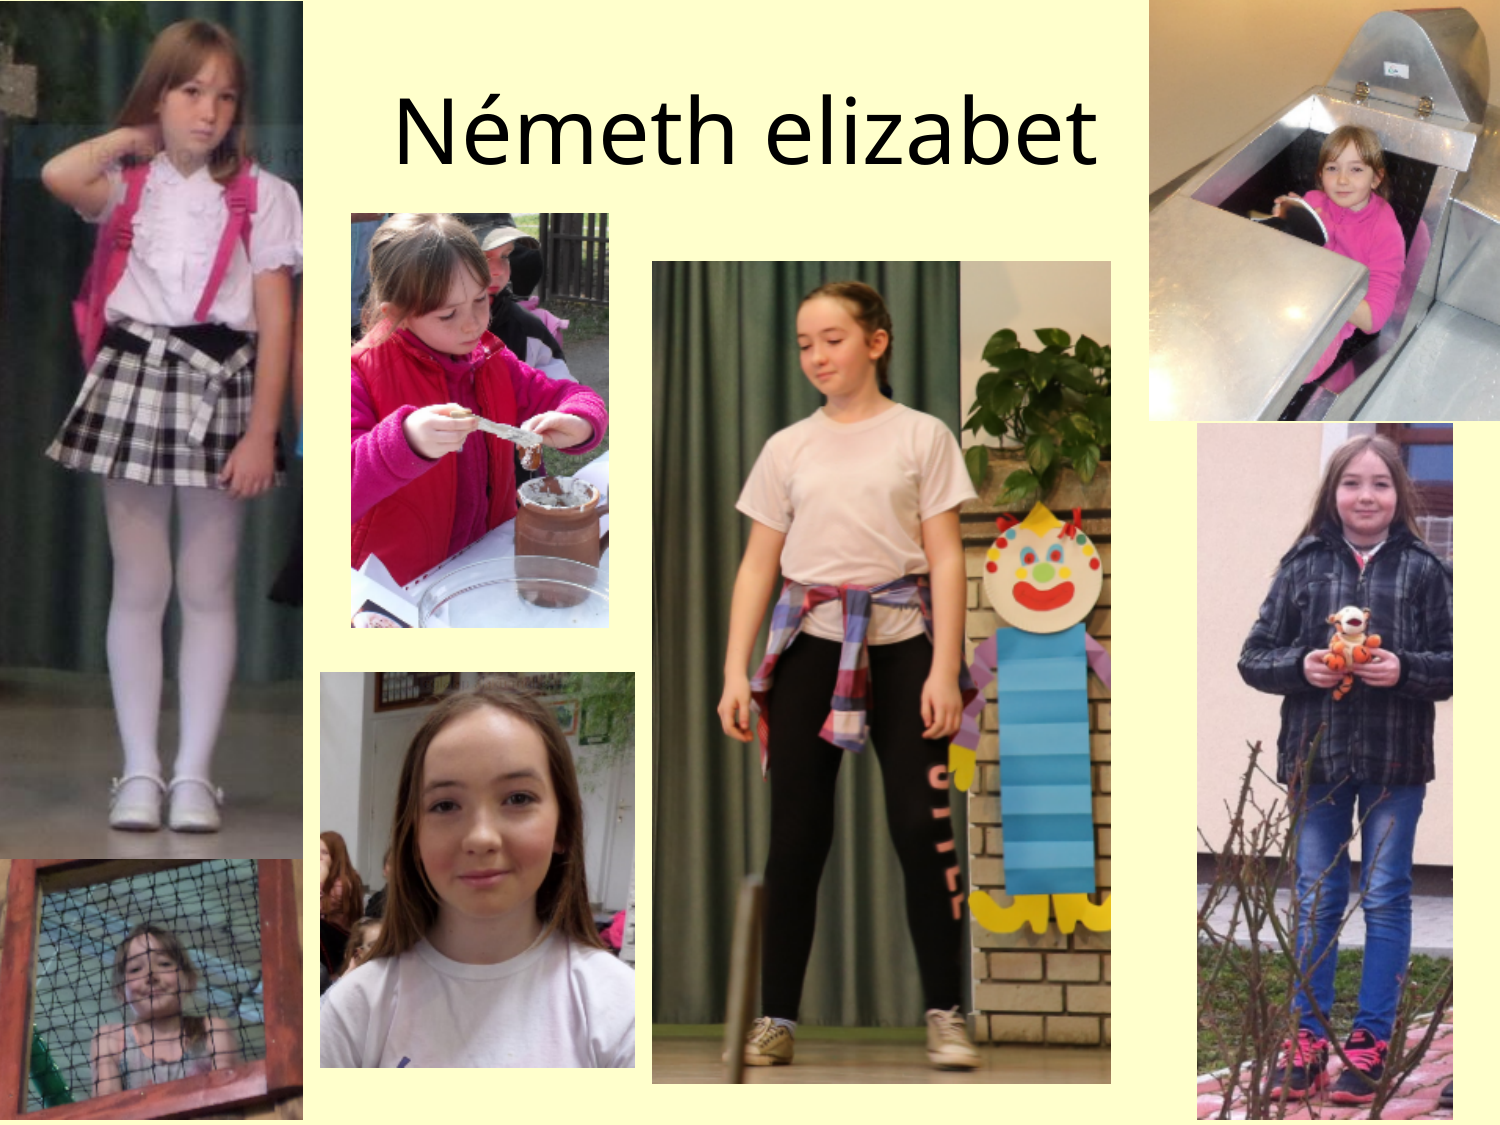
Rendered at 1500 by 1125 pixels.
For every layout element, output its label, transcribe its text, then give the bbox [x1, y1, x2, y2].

picture [1197, 423, 1453, 1120]
picture [652, 261, 1111, 1084]
picture [0, 1, 303, 1120]
picture [351, 213, 609, 628]
picture [320, 672, 635, 1068]
title Németh elizabet [303, 19, 1149, 237]
picture [1149, 0, 1500, 421]
